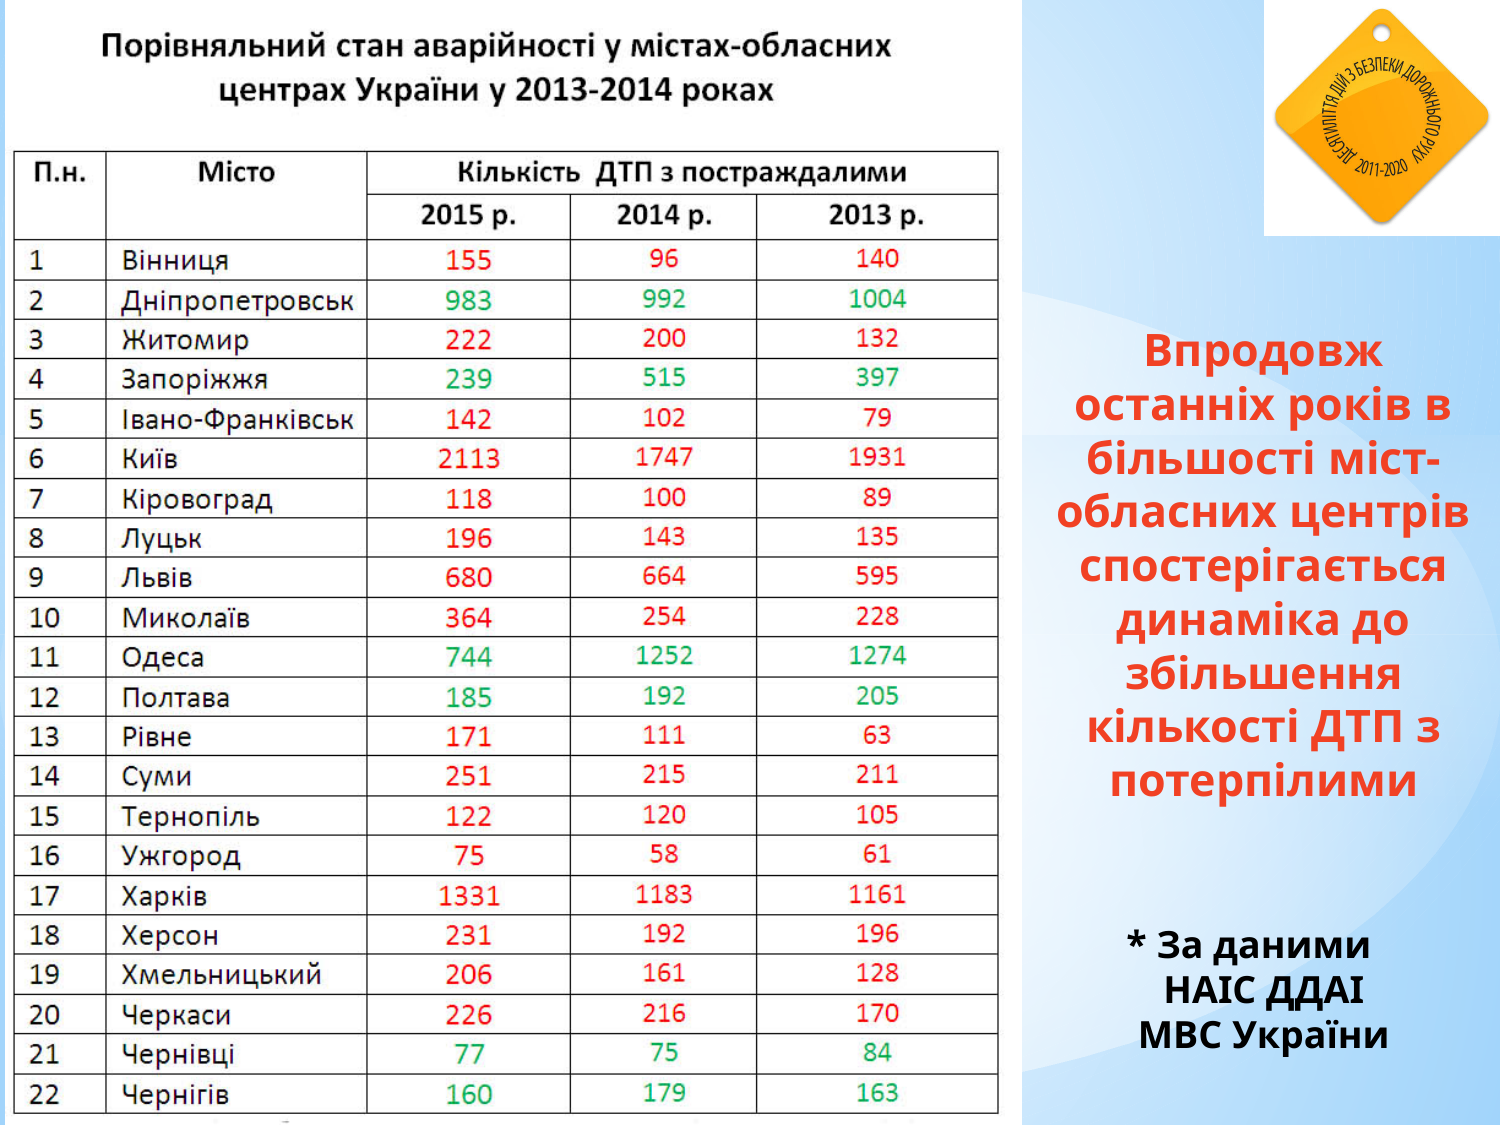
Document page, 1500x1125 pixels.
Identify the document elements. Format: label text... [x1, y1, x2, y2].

picture [5, 0, 1022, 1125]
picture [1263, 0, 1500, 237]
text_box * За даними НАІС ДДАІ МВС України [1026, 913, 1500, 1064]
subtitle Впродовж останніх років в більшості міст-обласних центрів спостерігається динаміка до збільшення кількості ДТП з потерпілими [1039, 314, 1489, 858]
